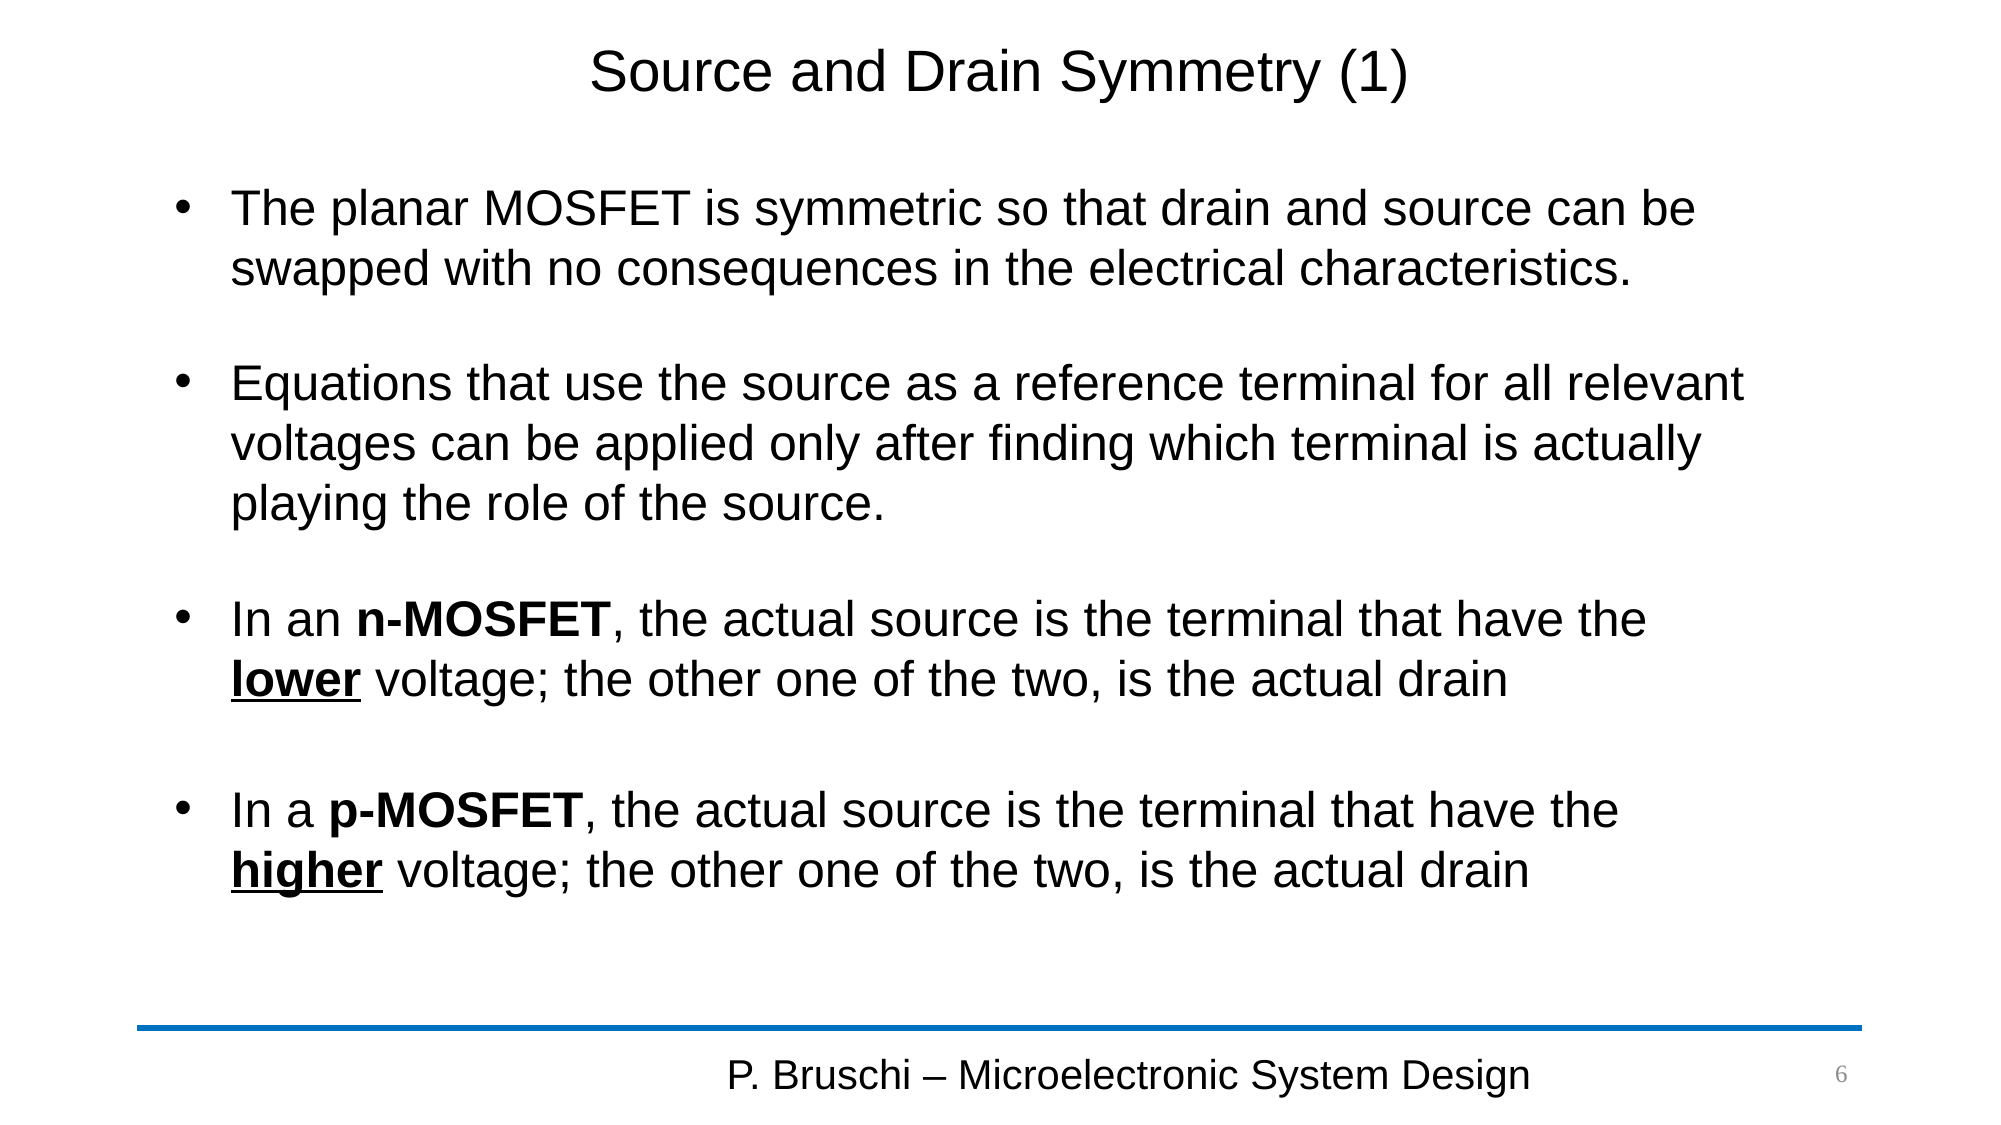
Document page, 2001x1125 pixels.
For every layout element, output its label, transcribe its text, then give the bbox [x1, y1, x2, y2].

slide_number 6 [1718, 1042, 1863, 1103]
footer P. Bruschi – Microelectronic System Design [662, 1042, 1596, 1103]
title Source and Drain Symmetry (1) [137, 17, 1863, 127]
text_box In an n-MOSFET, the actual source is the terminal that have the lower voltage; the other one of the two, is the actual drain [159, 578, 1769, 714]
text_box In a p-MOSFET, the actual source is the terminal that have the higher voltage; the other one of the two, is the actual drain [159, 769, 1769, 905]
text_box Equations that use the source as a reference terminal for all relevant voltages can be applied only after finding which terminal is actually playing the role of the source. [159, 343, 1769, 538]
text_box The planar MOSFET is symmetric so that drain and source can be swapped with no consequences in the electrical characteristics. [159, 168, 1769, 304]
